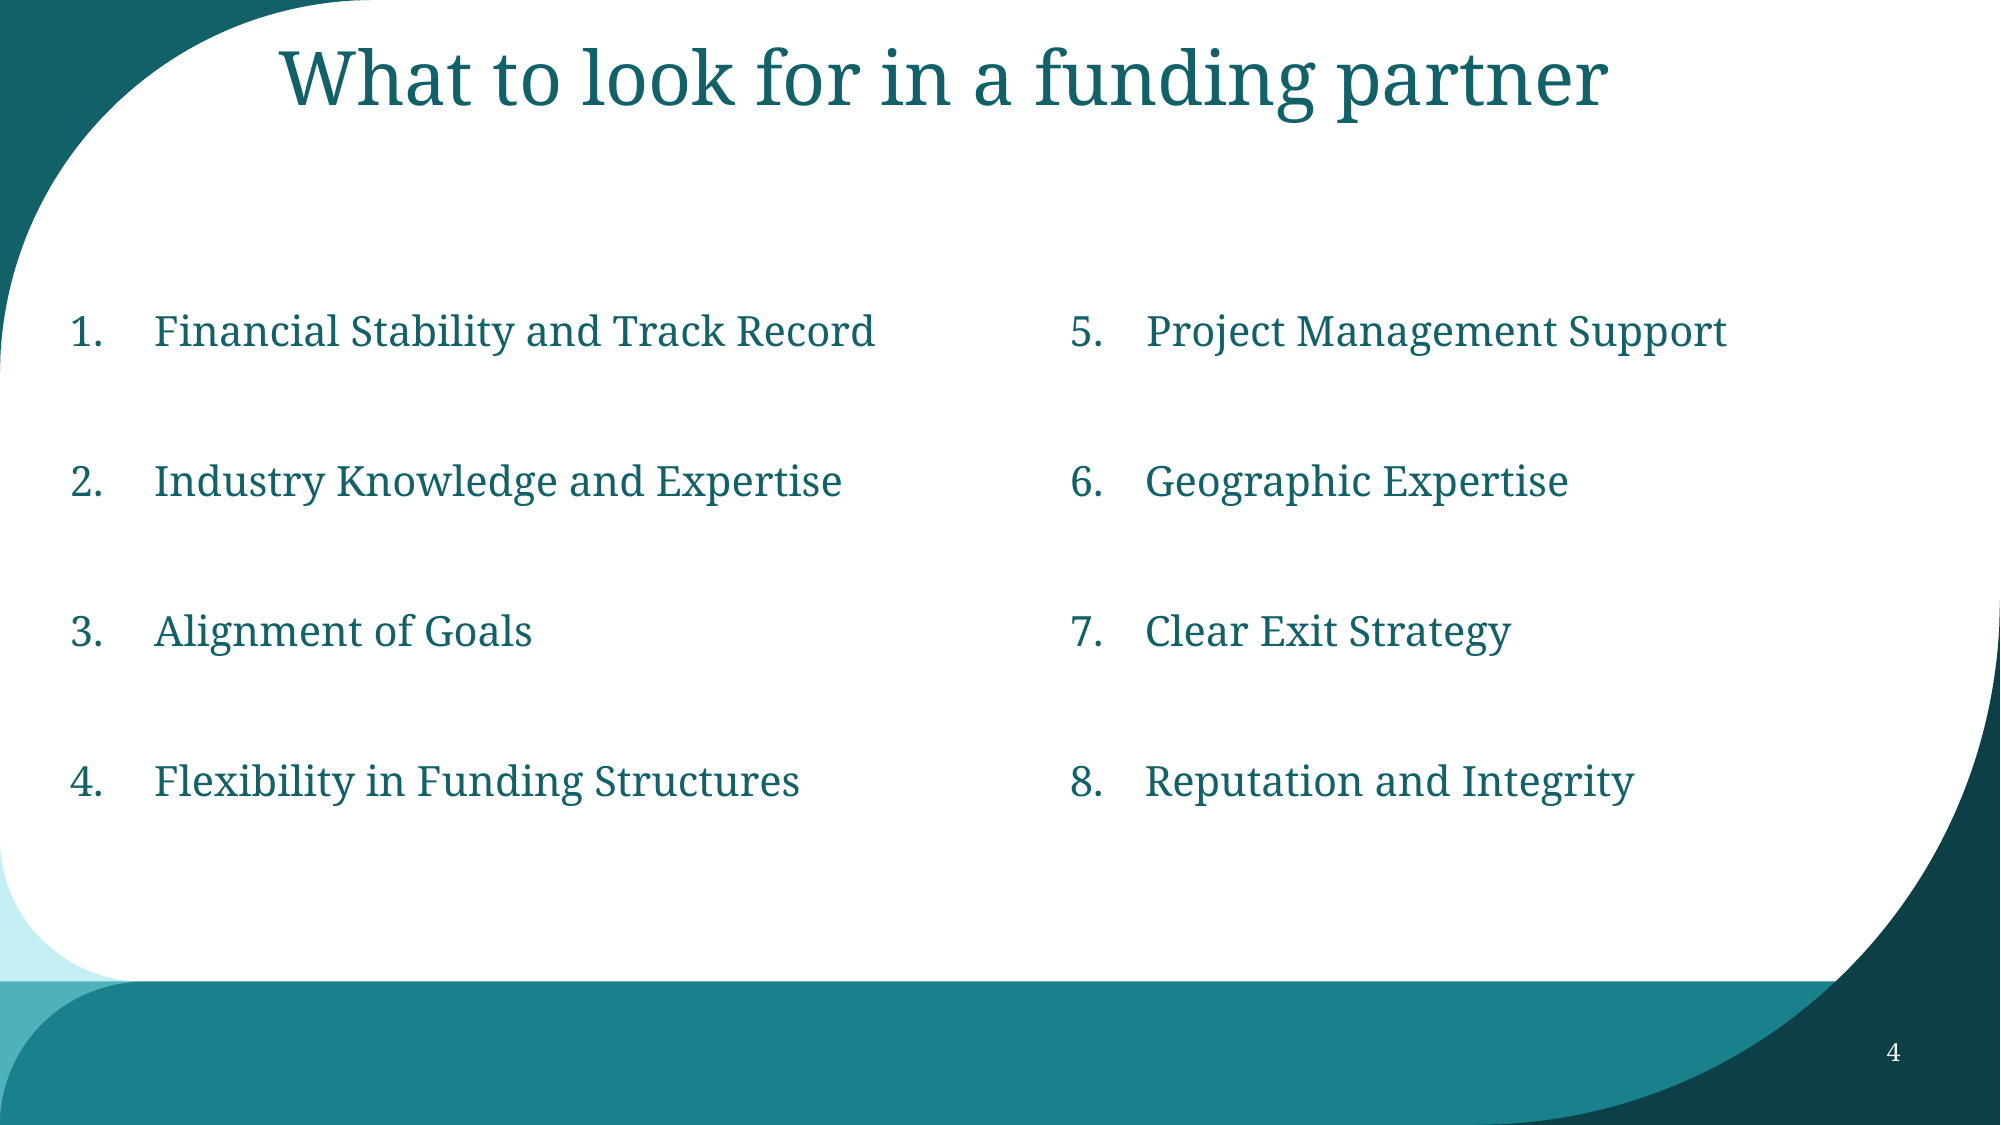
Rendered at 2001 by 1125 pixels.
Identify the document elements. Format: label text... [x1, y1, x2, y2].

title What to look for in a funding partner [263, 16, 1814, 147]
slide_number 4 [1787, 981, 2000, 1125]
text_box 5. Project Management Support Geographic Expertise Clear Exit Strategy Reputation and Integrity [1055, 196, 2000, 812]
text_box Financial Stability and Track Record Industry Knowledge and Expertise Alignment of Goals Flexibility in Funding Structures [55, 196, 1000, 812]
